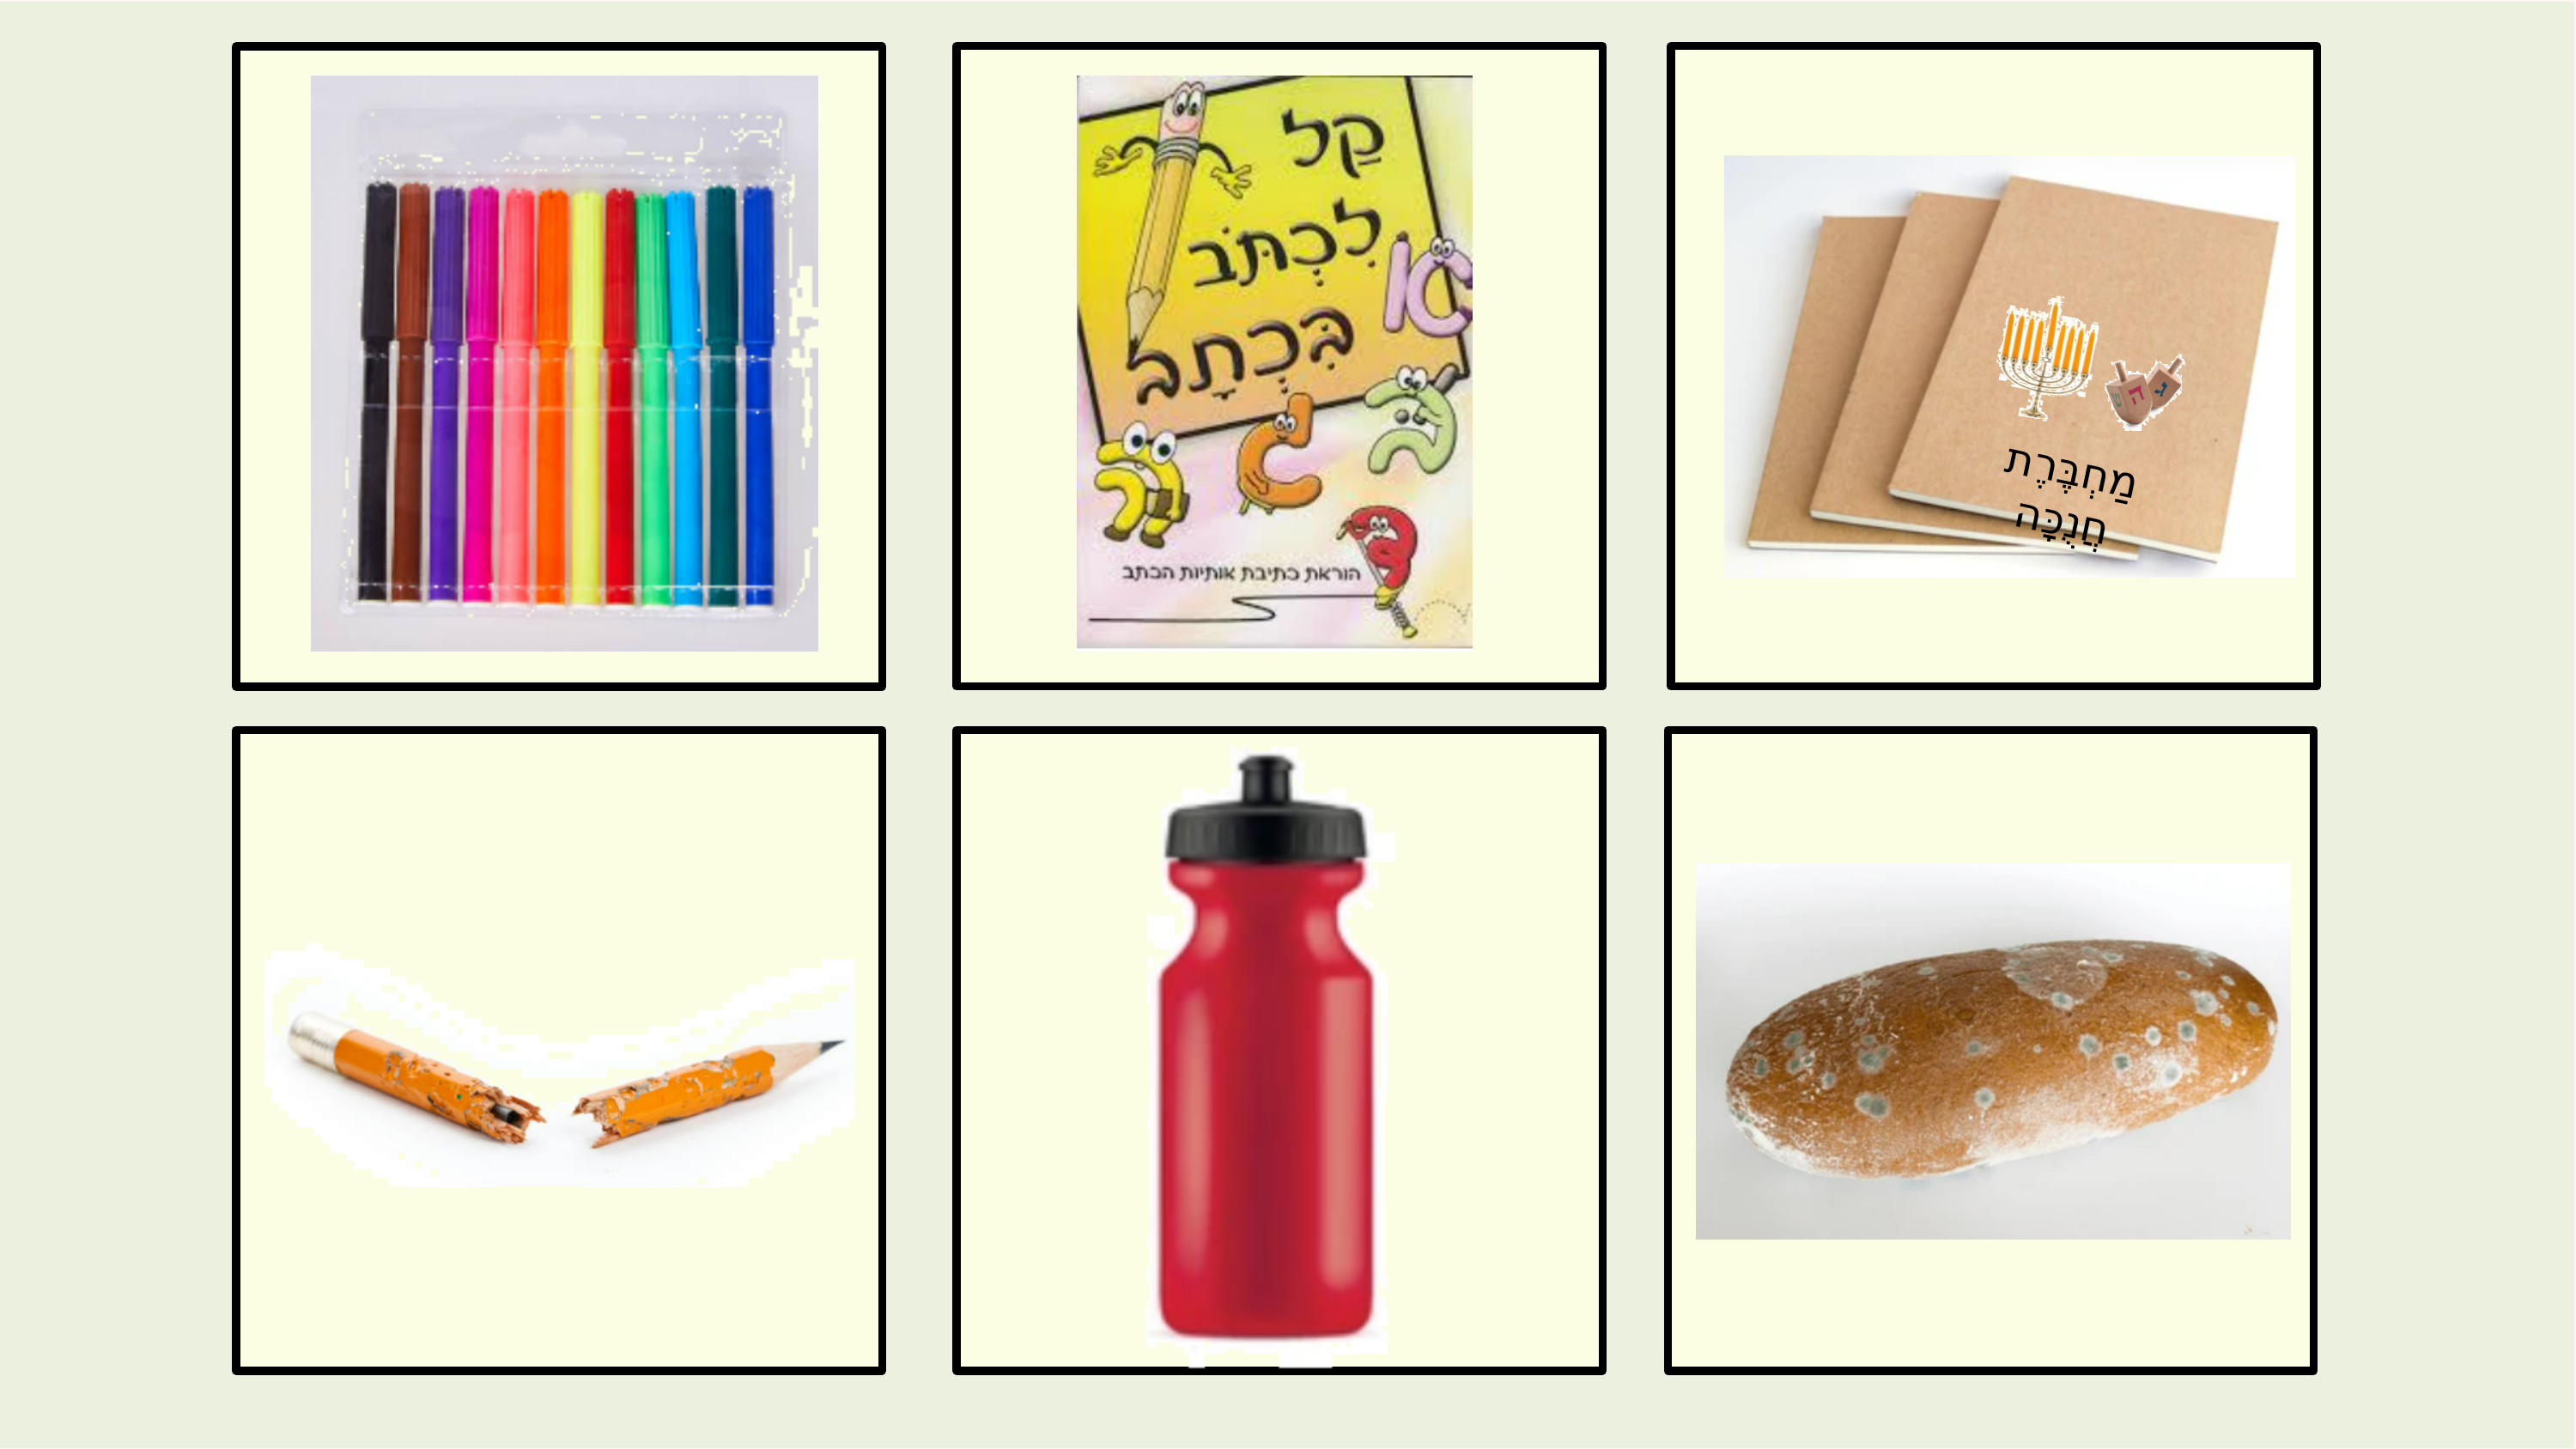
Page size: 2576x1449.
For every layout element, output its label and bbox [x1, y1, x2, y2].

text_box [1670, 45, 2318, 687]
text_box [235, 45, 883, 688]
text_box [1667, 730, 2314, 1372]
text_box [956, 45, 1603, 687]
text_box [0, 0, 2576, 1449]
text_box [956, 718, 1603, 1372]
text_box [235, 730, 883, 1372]
